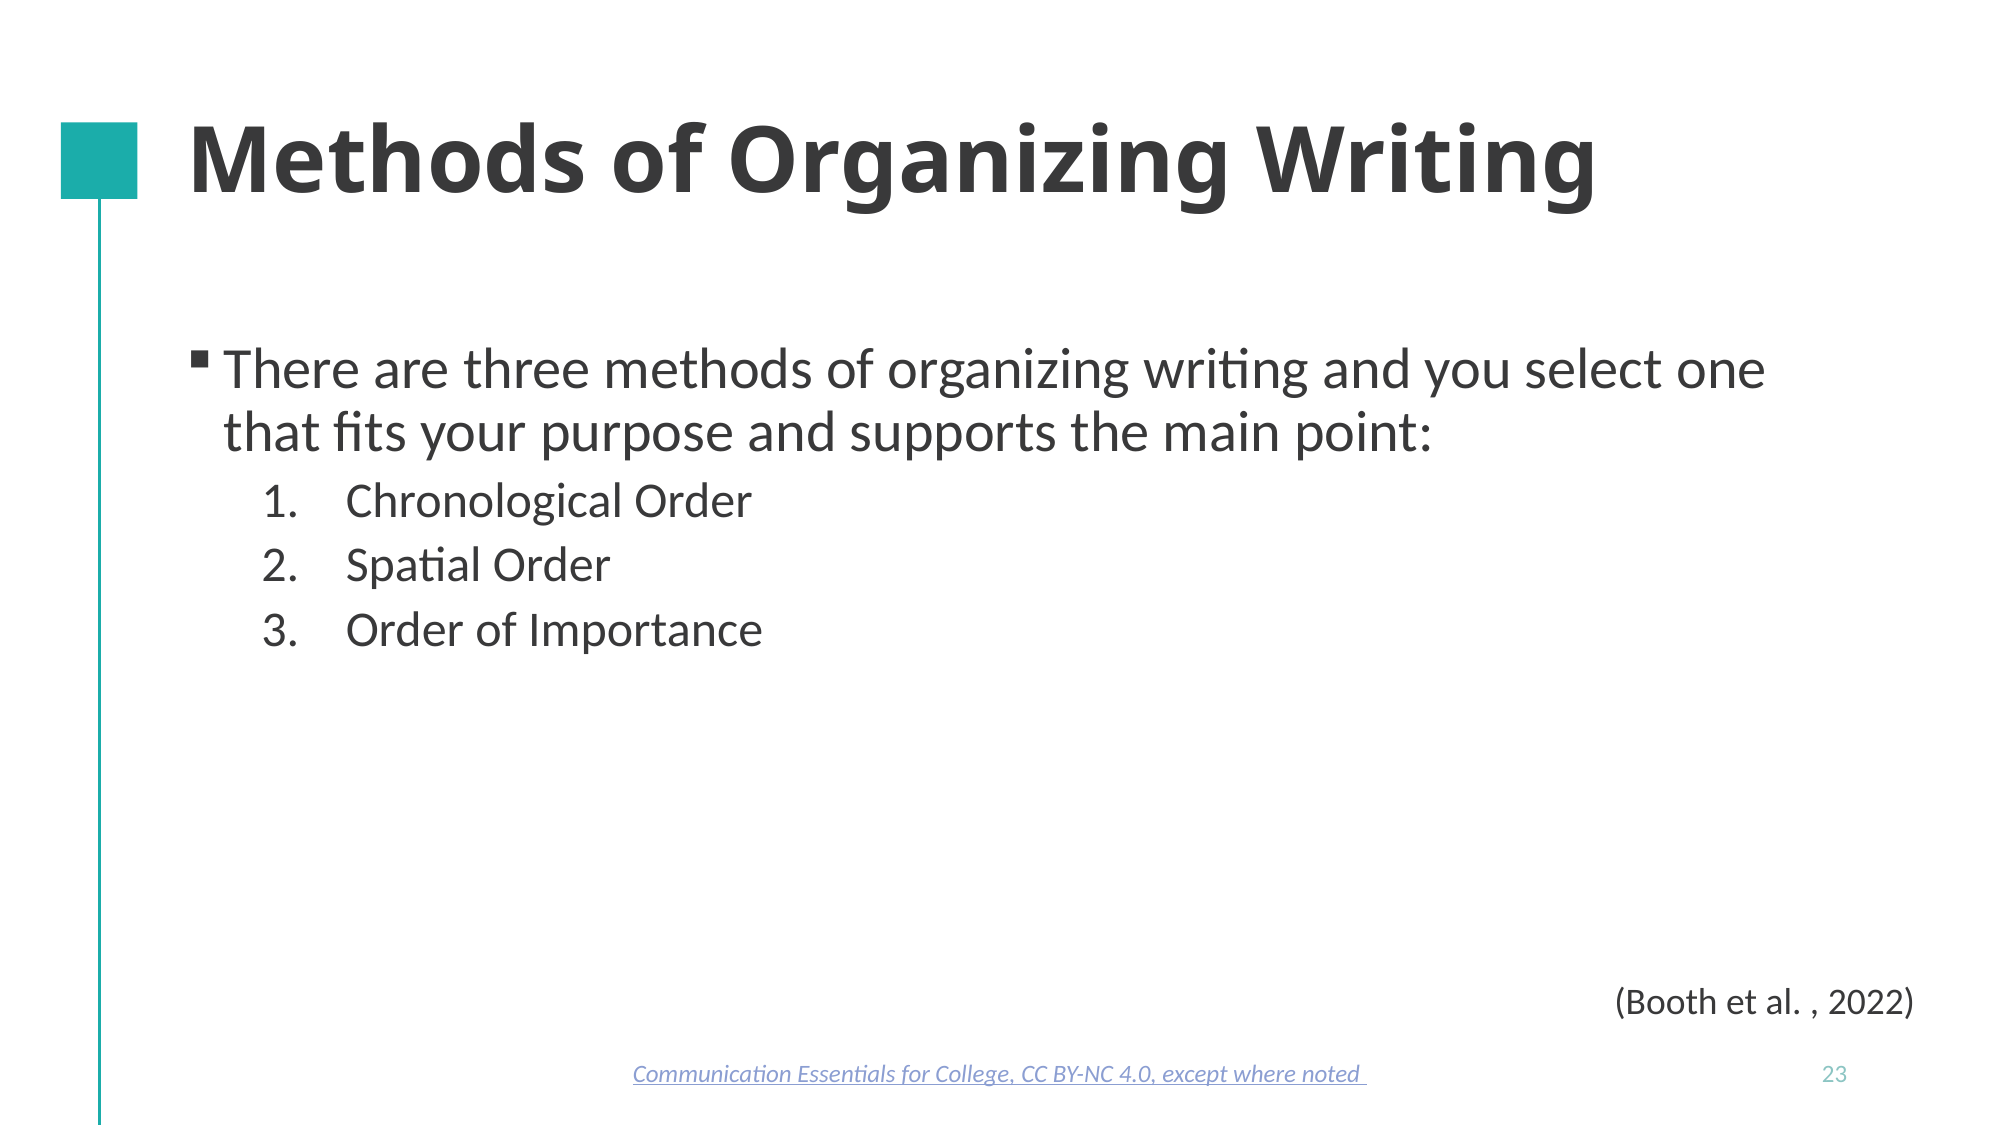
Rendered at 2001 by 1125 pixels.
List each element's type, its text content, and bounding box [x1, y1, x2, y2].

title Methods of Organizing Writing [171, 105, 1863, 278]
text_box (Booth et al. , 2022) [1599, 966, 1931, 1030]
list There are three methods of organizing writing and you select one that fits your purpose and supports the main point: Chronological Order Spatial Order Order of Importance [171, 330, 1863, 1014]
slide_number 23 [1412, 1042, 1863, 1103]
footer Communication Essentials for College, CC BY-NC 4.0, except where noted [590, 1042, 1410, 1102]
